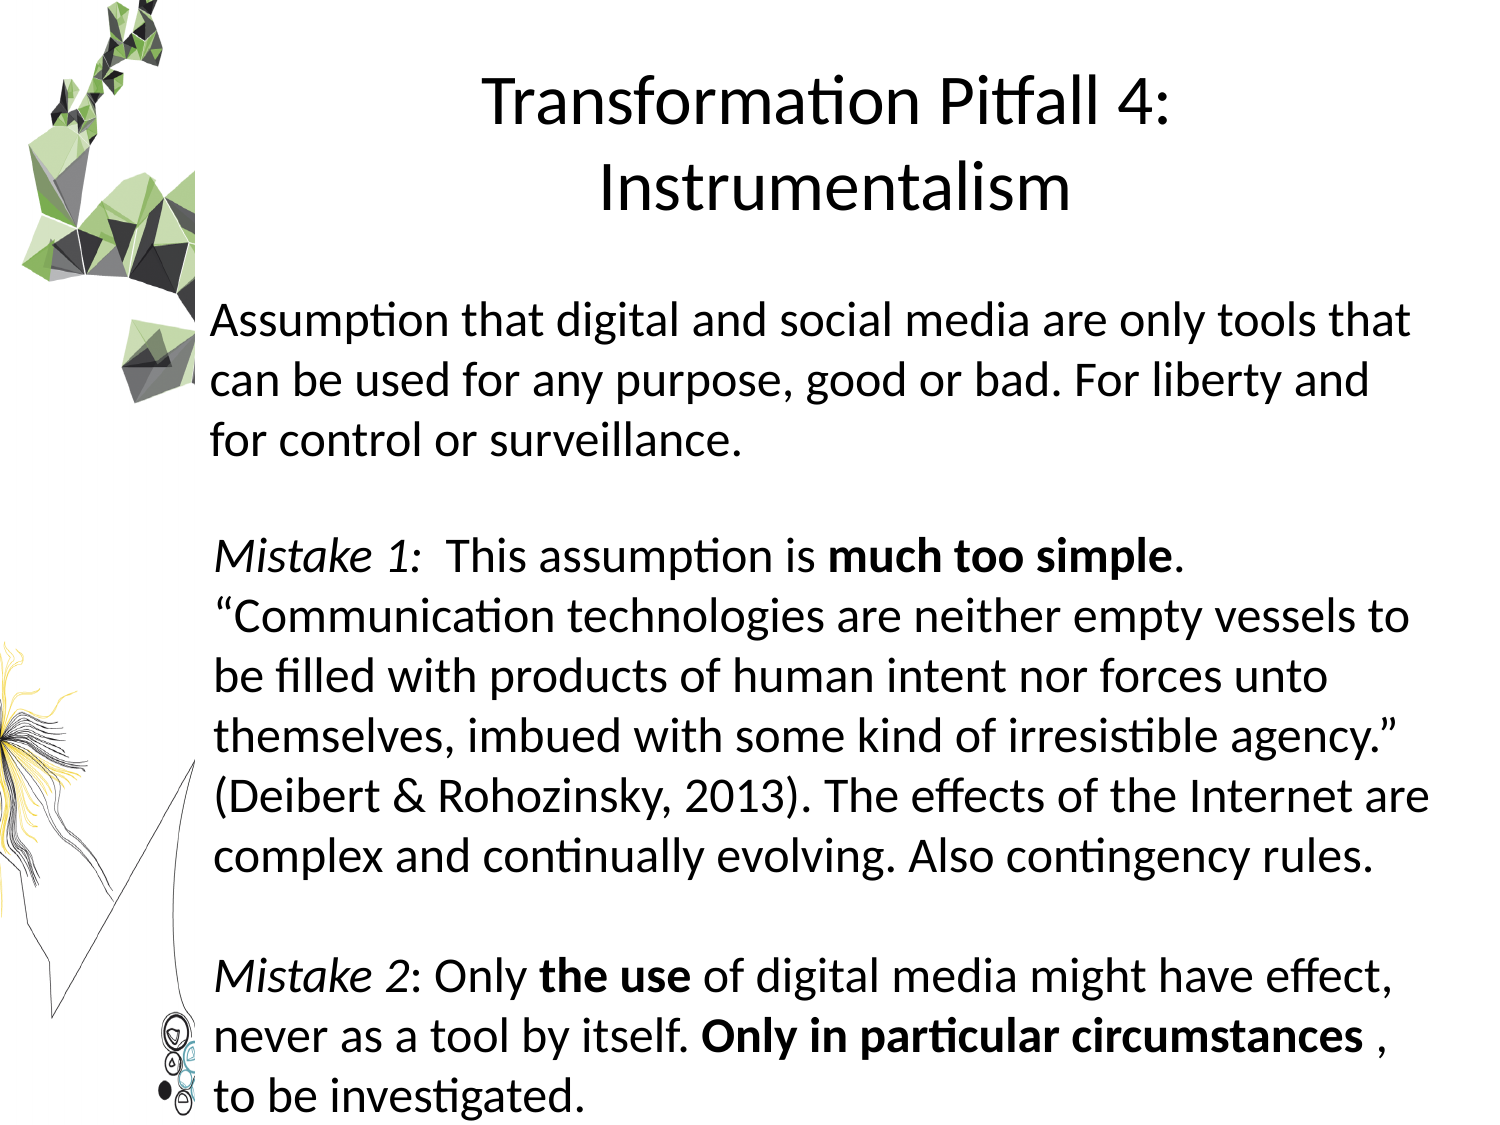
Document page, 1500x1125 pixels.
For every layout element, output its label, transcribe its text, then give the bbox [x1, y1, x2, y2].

title Transformation Pitfall 4: Instrumentalism [200, 45, 1500, 233]
picture [0, 0, 196, 1125]
text_box Assumption that digital and social media are only tools that can be used for any purpose, good or bad. For liberty and for control or surveillance. [200, 278, 1435, 474]
text_box Mistake 1: This assumption is much too simple. “Communication technologies are neither empty vessels to be filled with products of human intent nor forces unto themselves, imbued with some kind of irresistible agency.” (Deibert & Rohozinsky, 2013). The effects of the Internet are complex and continually evolving. Also contingency rules. Mistake 2: Only the use of digital media might have effect, never as a tool by itself. Only in particular circumstances , to be investigated. [200, 515, 1471, 1125]
